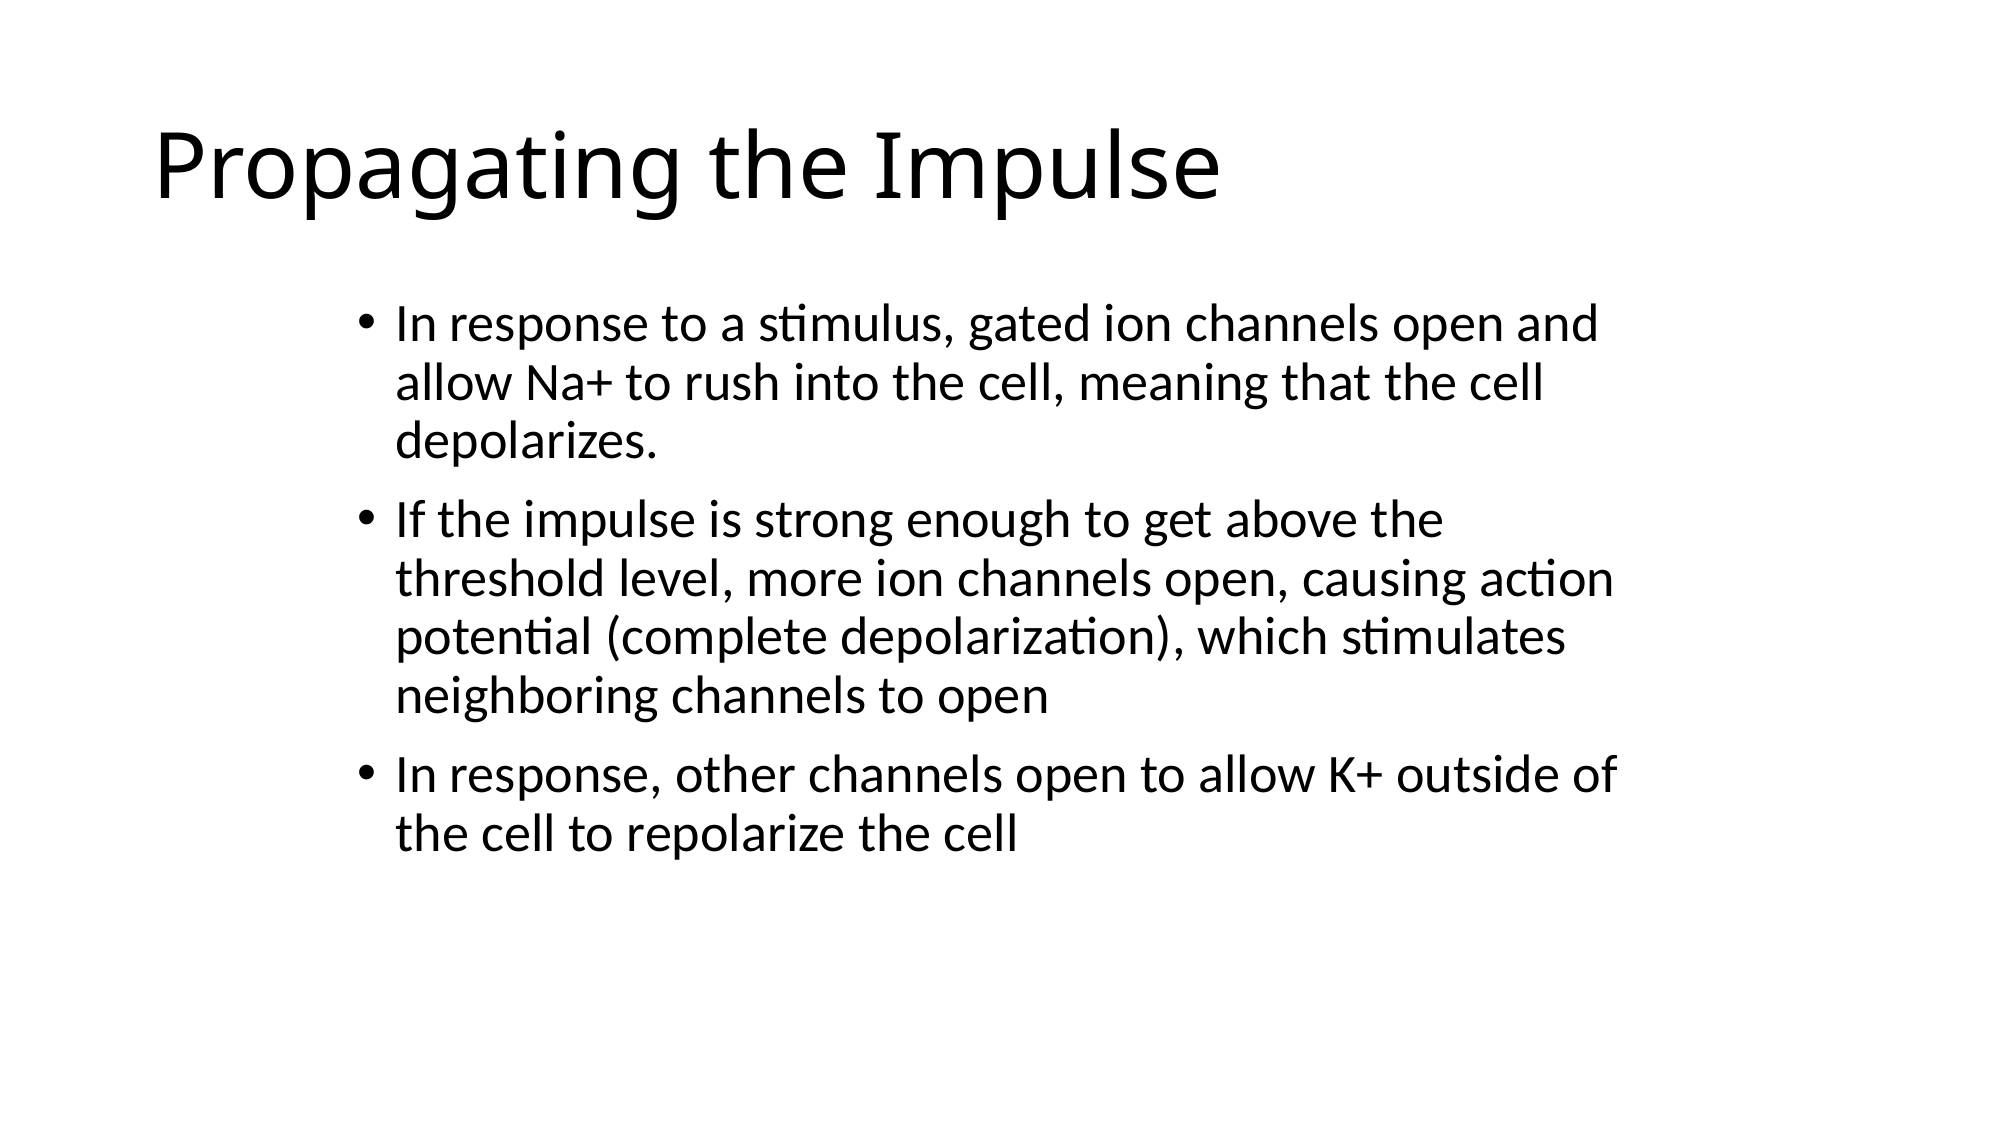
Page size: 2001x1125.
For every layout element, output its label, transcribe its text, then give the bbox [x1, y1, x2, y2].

title Propagating the Impulse [137, 59, 1863, 278]
list In response to a stimulus, gated ion channels open and allow Na+ to rush into the cell, meaning that the cell depolarizes. If the impulse is strong enough to get above the threshold level, more ion channels open, causing action potential (complete depolarization), which stimulates neighboring channels to open In response, other channels open to allow K+ outside of the cell to repolarize the cell [342, 287, 1656, 1125]
